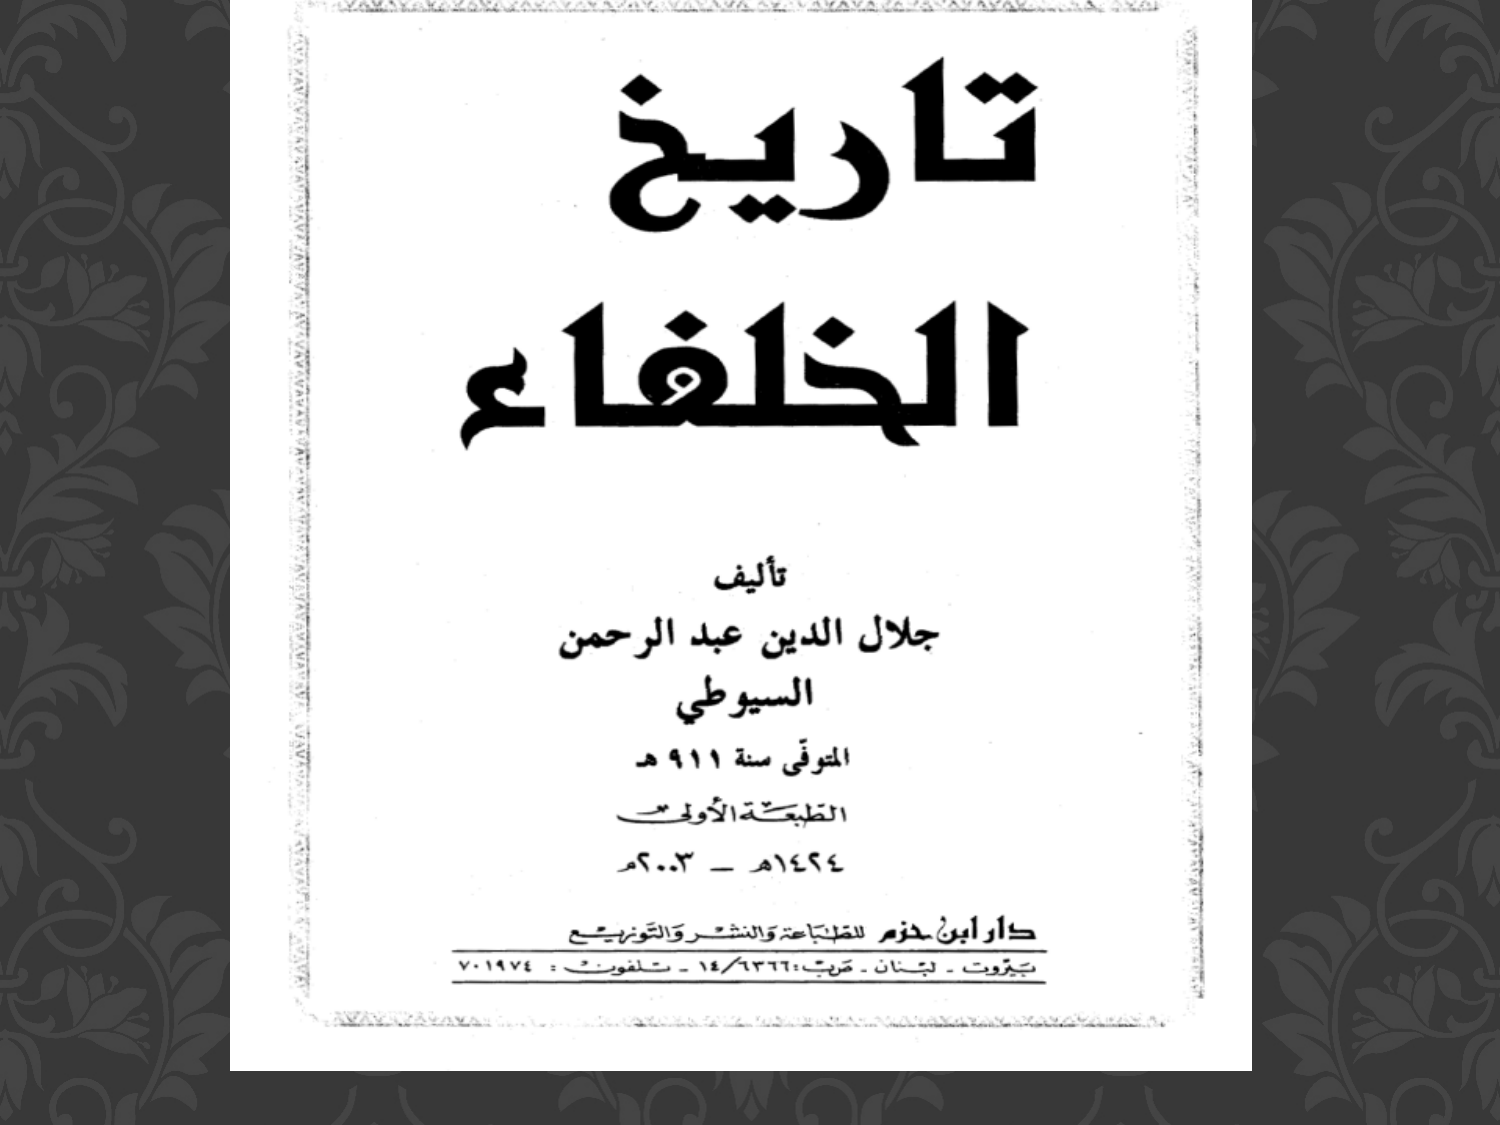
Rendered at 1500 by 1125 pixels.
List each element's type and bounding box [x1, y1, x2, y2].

picture [229, 0, 1253, 1071]
